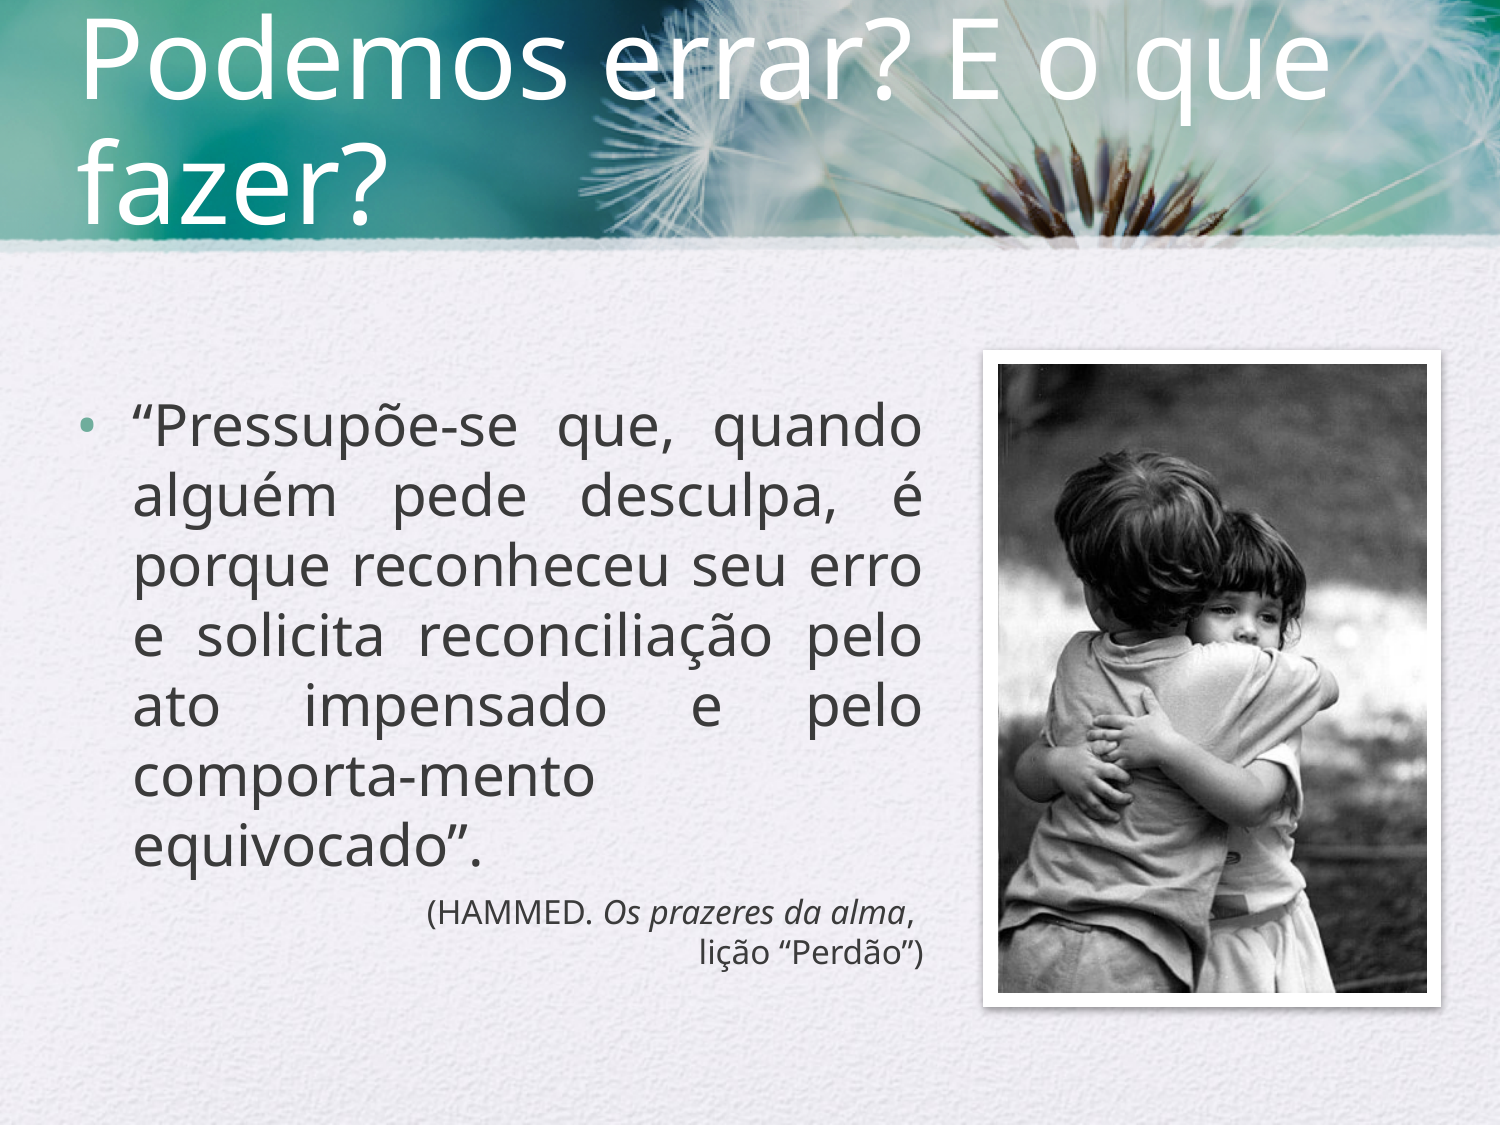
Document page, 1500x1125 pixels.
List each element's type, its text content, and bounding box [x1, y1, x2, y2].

title Podemos errar? E o que fazer? [61, 6, 1441, 239]
picture [0, 0, 1500, 1125]
list “Pressupõe-se que, quando alguém pede desculpa, é porque reconheceu seu erro e solicita reconciliação pelo ato impensado e pelo comporta-mento equivocado”. (HAMMED. Os prazeres da alma, lição “Perdão”) [61, 288, 939, 1071]
